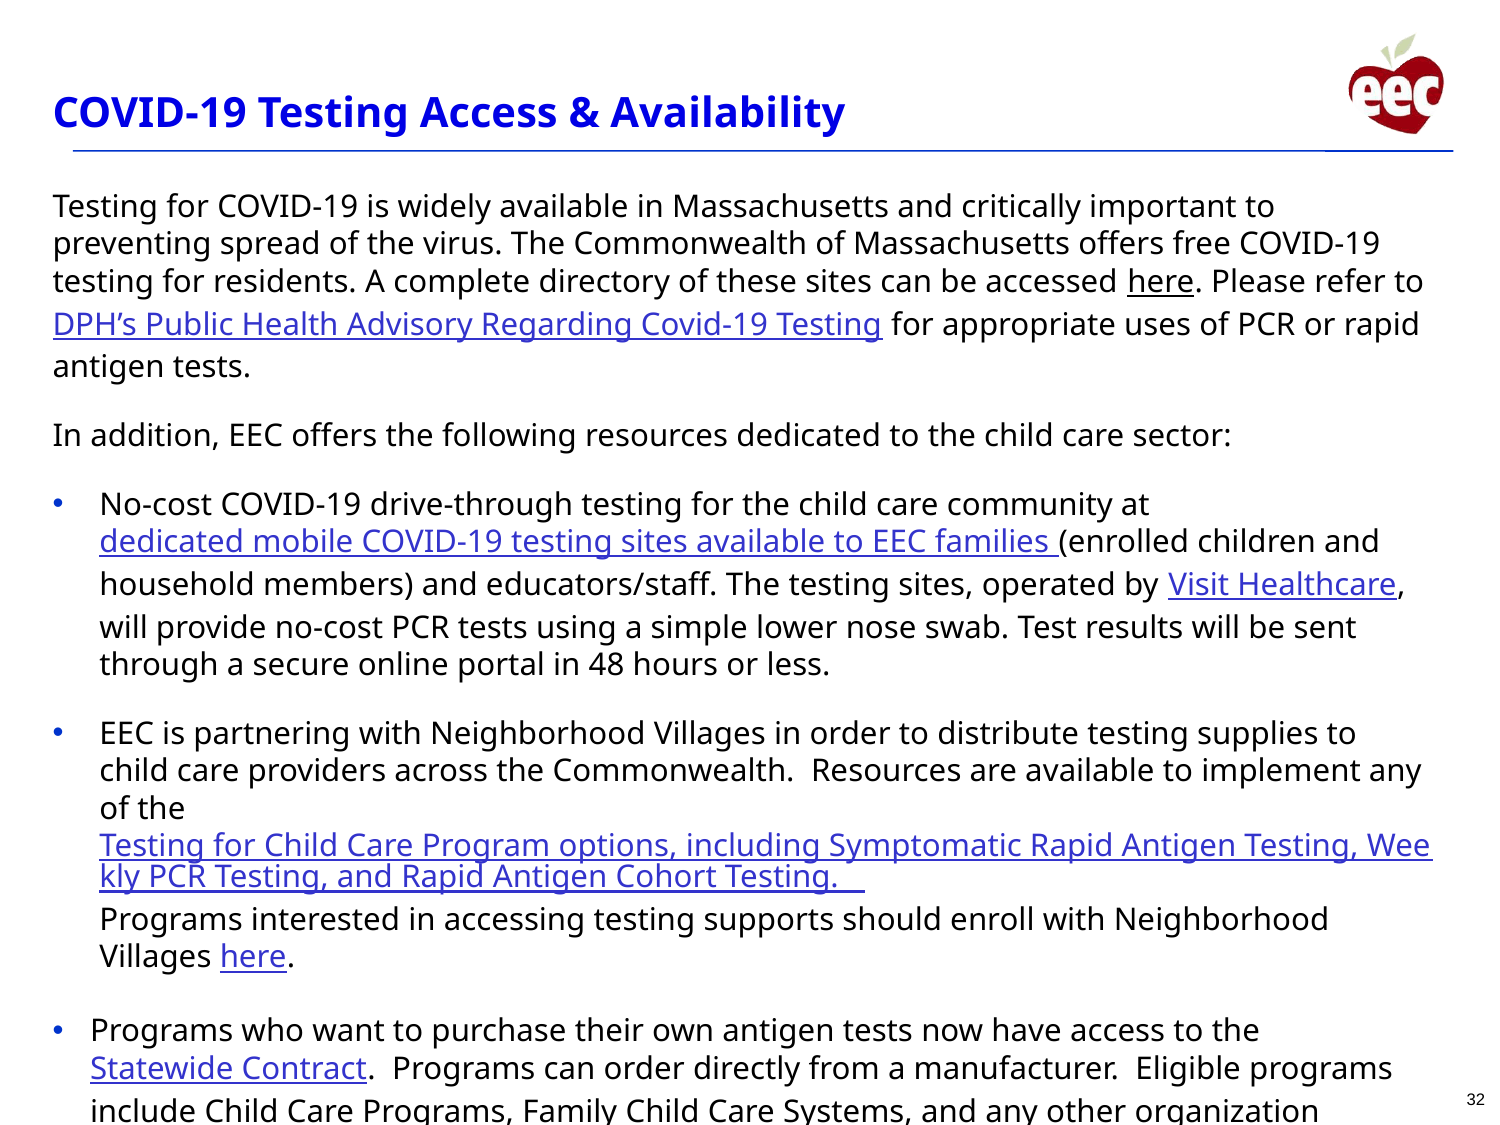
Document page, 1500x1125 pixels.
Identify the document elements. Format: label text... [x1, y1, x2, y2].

title COVID-19 Testing Access & Availability [37, 28, 1463, 144]
text_box 32 [1182, 1081, 1500, 1125]
list Testing for COVID-19 is widely available in Massachusetts and critically important to preventing spread of the virus. The Commonwealth of Massachusetts offers free COVID-19 testing for residents. A complete directory of these sites can be accessed here. Please refer to DPH’s Public Health Advisory Regarding Covid-19 Testing for appropriate uses of PCR or rapid antigen tests. In addition, EEC offers the following resources dedicated to the child care sector: No-cost COVID-19 drive-through testing for the child care community at dedicated mobile COVID-19 testing sites available to EEC families (enrolled children and household members) and educators/staff. The testing sites, operated by Visit Healthcare, will provide no-cost PCR tests using a simple lower nose swab. Test results will be sent through a secure online portal in 48 hours or less. EEC is partnering with Neighborhood Villages in order to distribute testing supplies to child care providers across the Commonwealth. Resources are available to implement any of the Testing for Child Care Program options, including Symptomatic Rapid Antigen Testing, Weekly PCR Testing, and Rapid Antigen Cohort Testing. Programs interested in accessing testing supports should enroll with Neighborhood Villages here. Programs who want to purchase their own antigen tests now have access to the Statewide Contract. Programs can order directly from a manufacturer. Eligible programs include Child Care Programs, Family Child Care Systems, and any other organization working with the state. There are minimum orders for most contracts, so this may only be feasible for larger programs or collaboratives. Programs are also encouraged to work with their municipality to access any local test distribution, as many municipalities may have purchased tests for distribution, as well. [37, 178, 1451, 1097]
